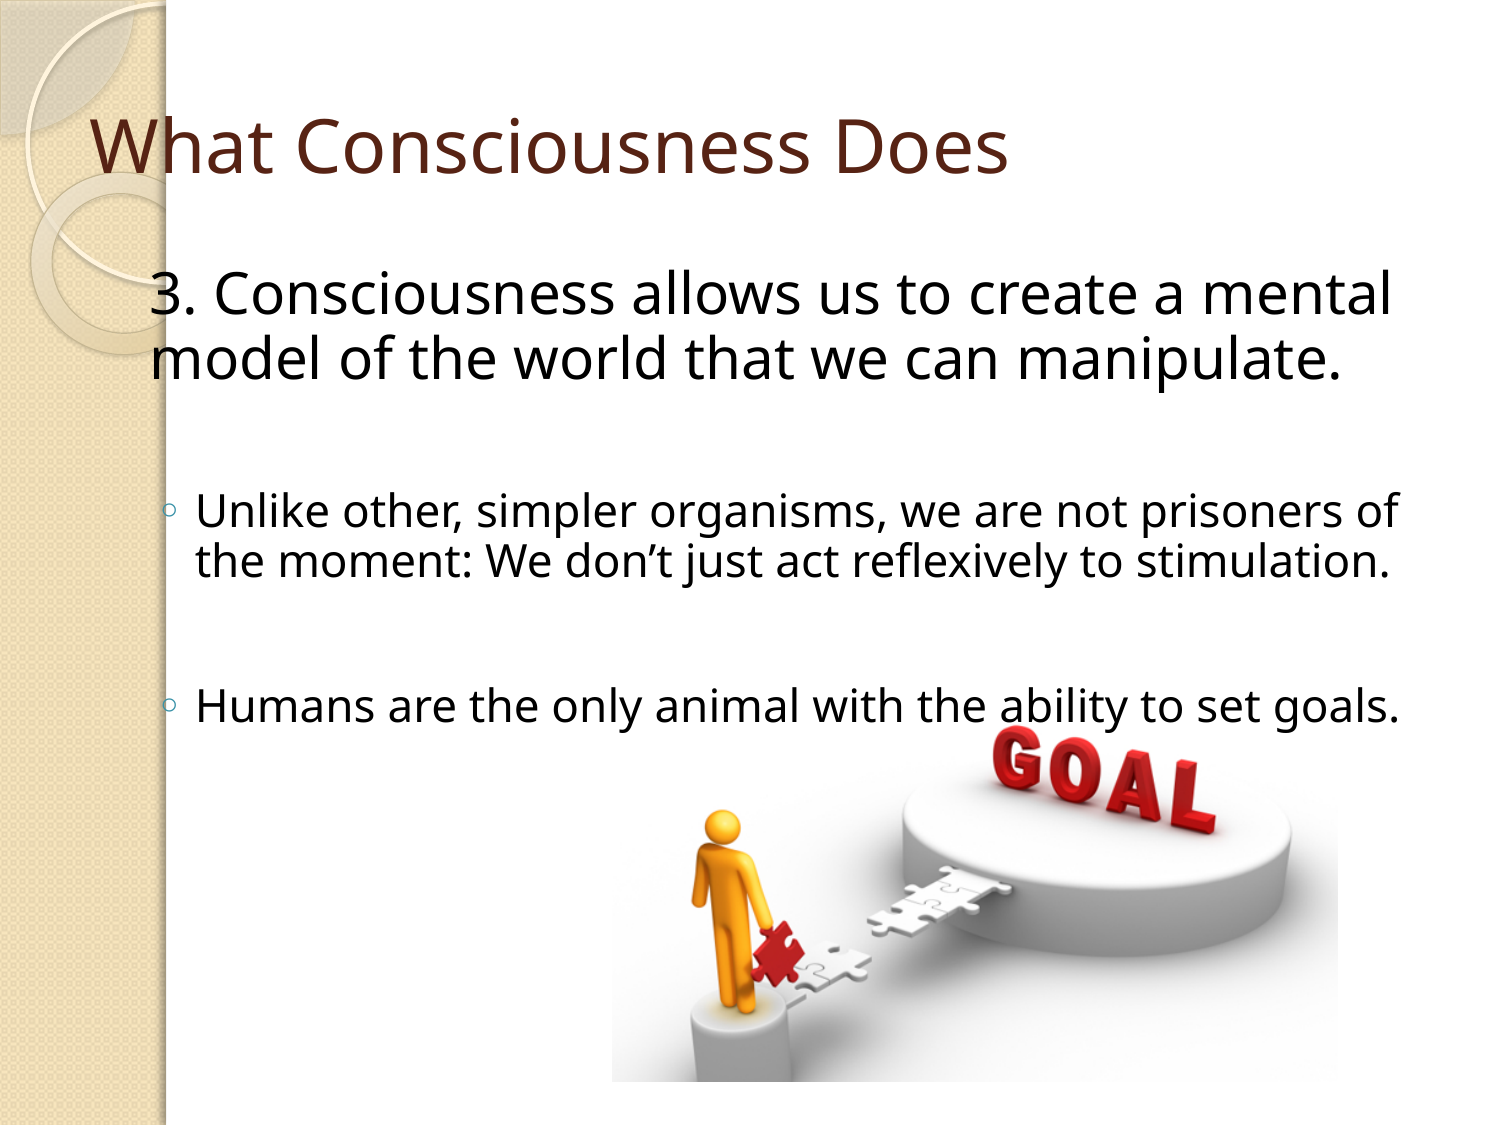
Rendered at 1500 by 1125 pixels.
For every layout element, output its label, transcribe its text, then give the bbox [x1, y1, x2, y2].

list 3. Consciousness allows us to create a mental model of the world that we can manipulate. Unlike other, simpler organisms, we are not prisoners of the moment: We don’t just act reflexively to stimulation. Humans are the only animal with the ability to set goals. [75, 249, 1425, 1088]
title What Consciousness Does [75, 50, 1425, 238]
picture [612, 687, 1338, 1082]
